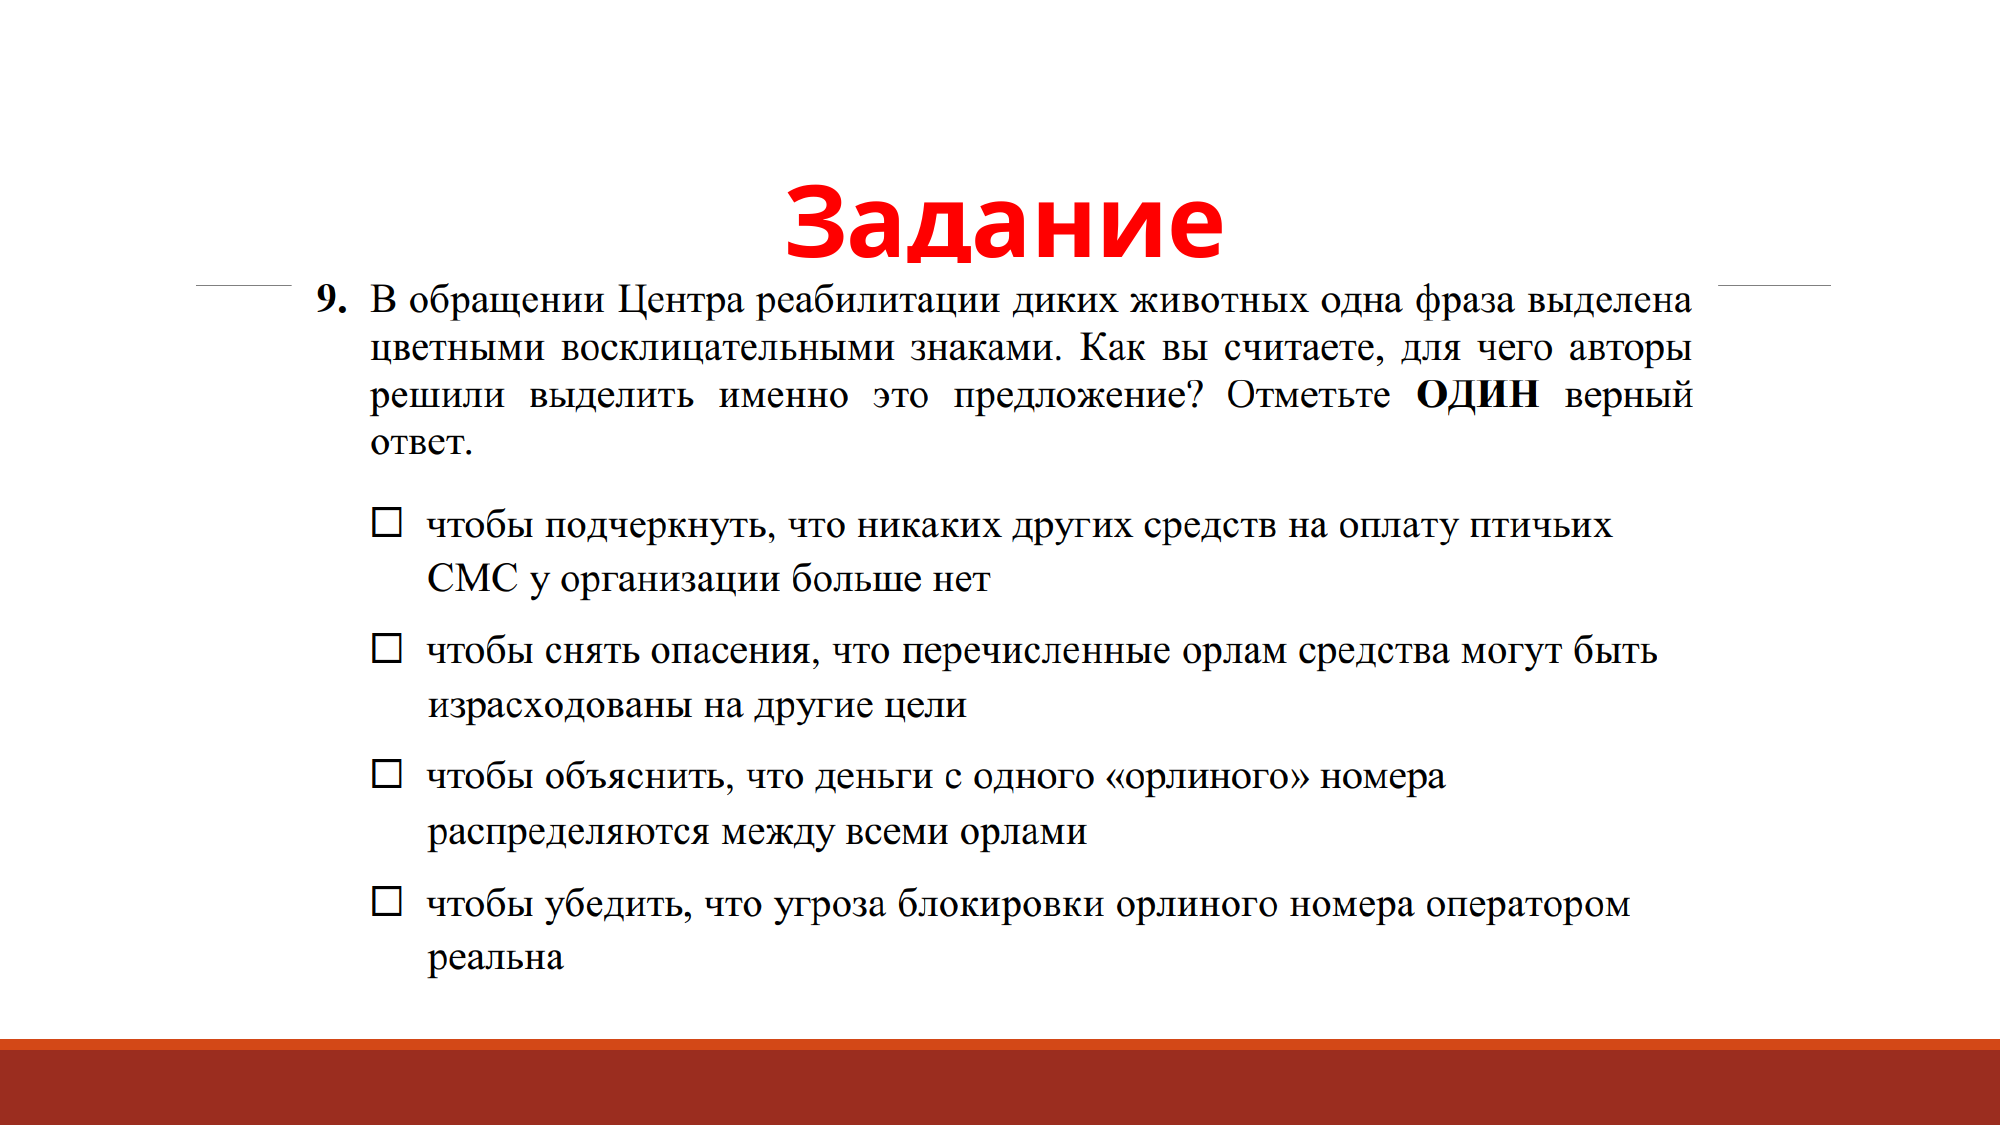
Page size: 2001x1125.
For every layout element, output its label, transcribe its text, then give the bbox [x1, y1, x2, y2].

title Задание [180, 47, 1830, 285]
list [291, 262, 1719, 998]
